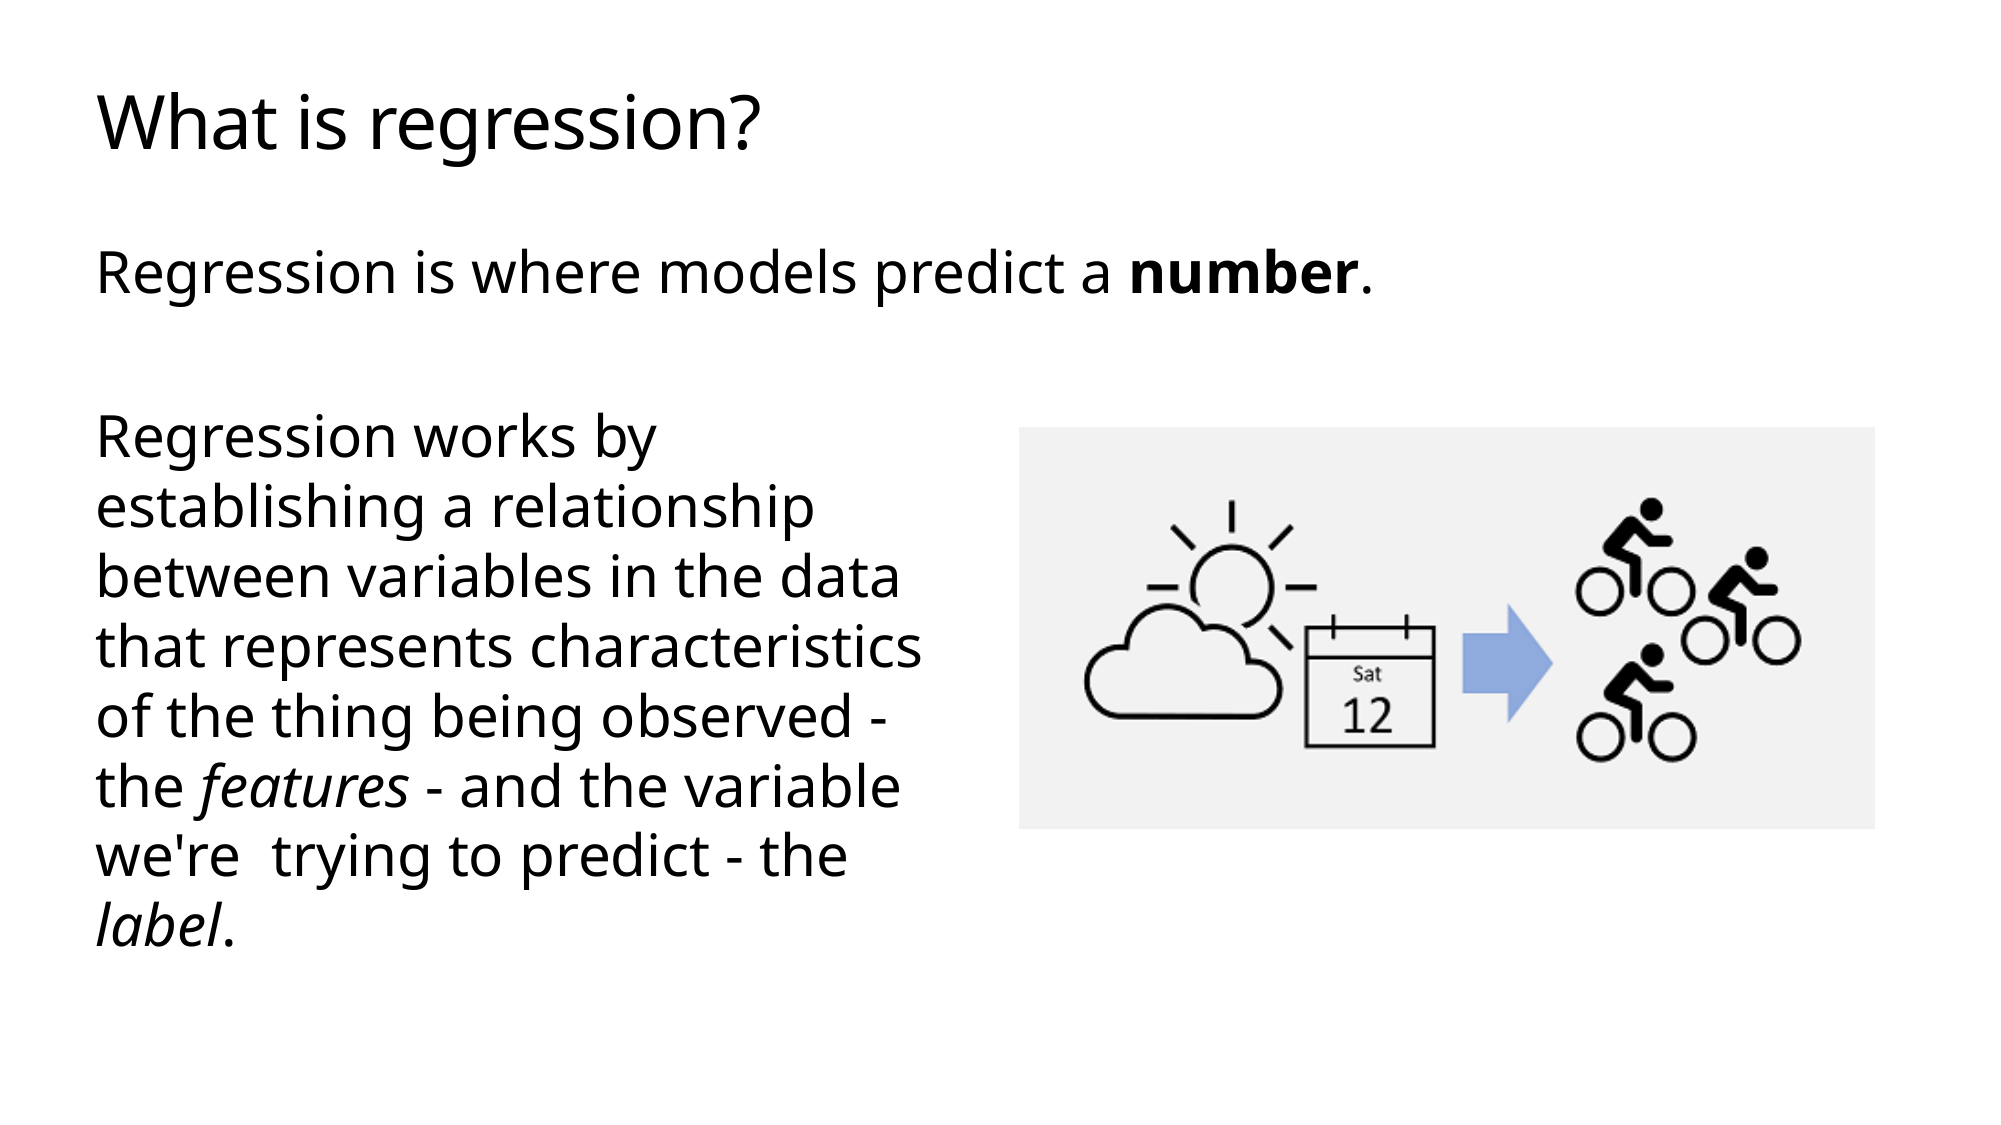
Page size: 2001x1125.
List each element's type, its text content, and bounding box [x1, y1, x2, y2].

text_box Regression is where models predict a number. [95, 235, 1904, 306]
title What is regression? [96, 75, 1904, 165]
picture [1019, 427, 1875, 830]
list Regression works by establishing a relationship between variables in the data that represents characteristics of the thing being observed - the features - and the variable we're trying to predict - the label. [95, 306, 981, 900]
